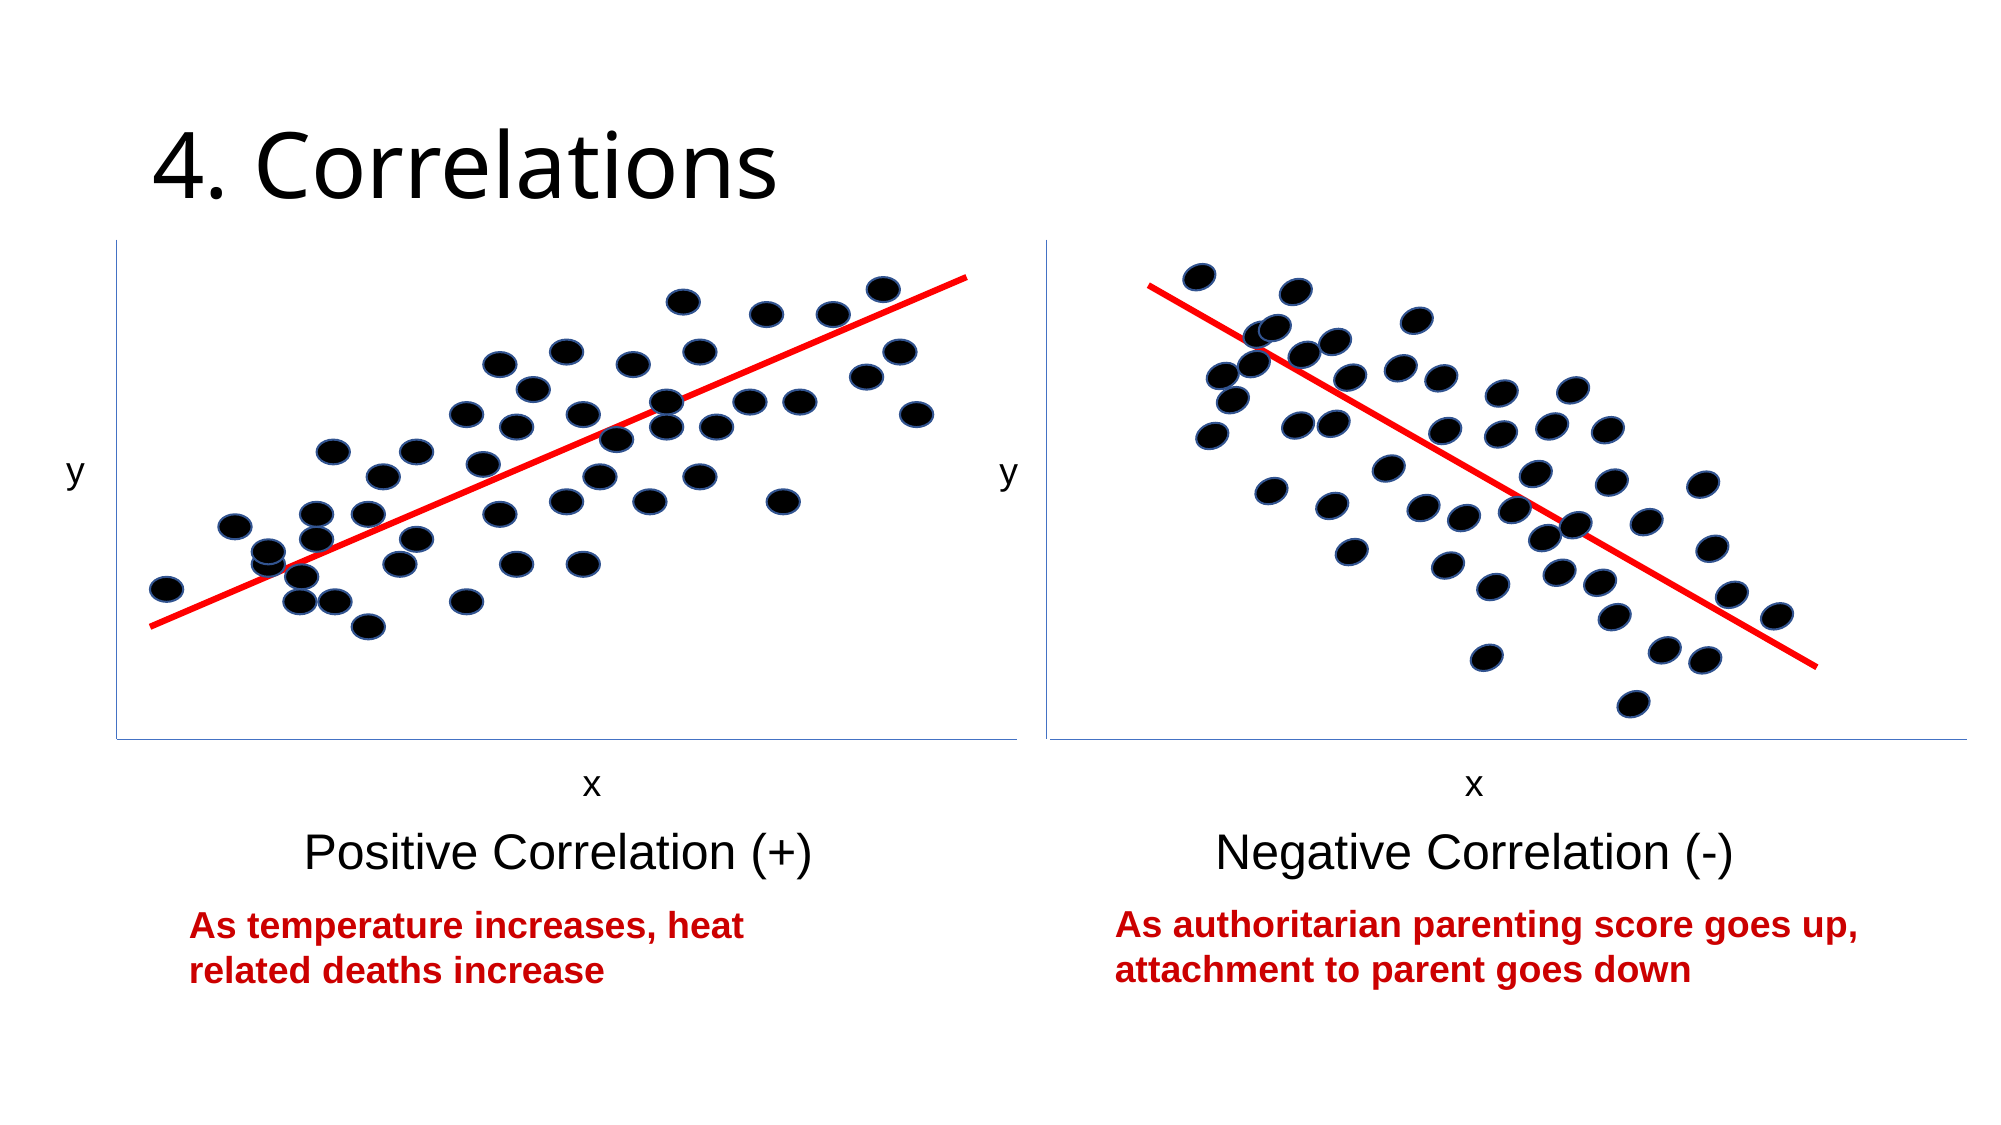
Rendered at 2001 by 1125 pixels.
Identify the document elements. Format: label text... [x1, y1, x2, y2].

title 4. Correlations [137, 59, 1863, 173]
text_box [50, 173, 1967, 1000]
